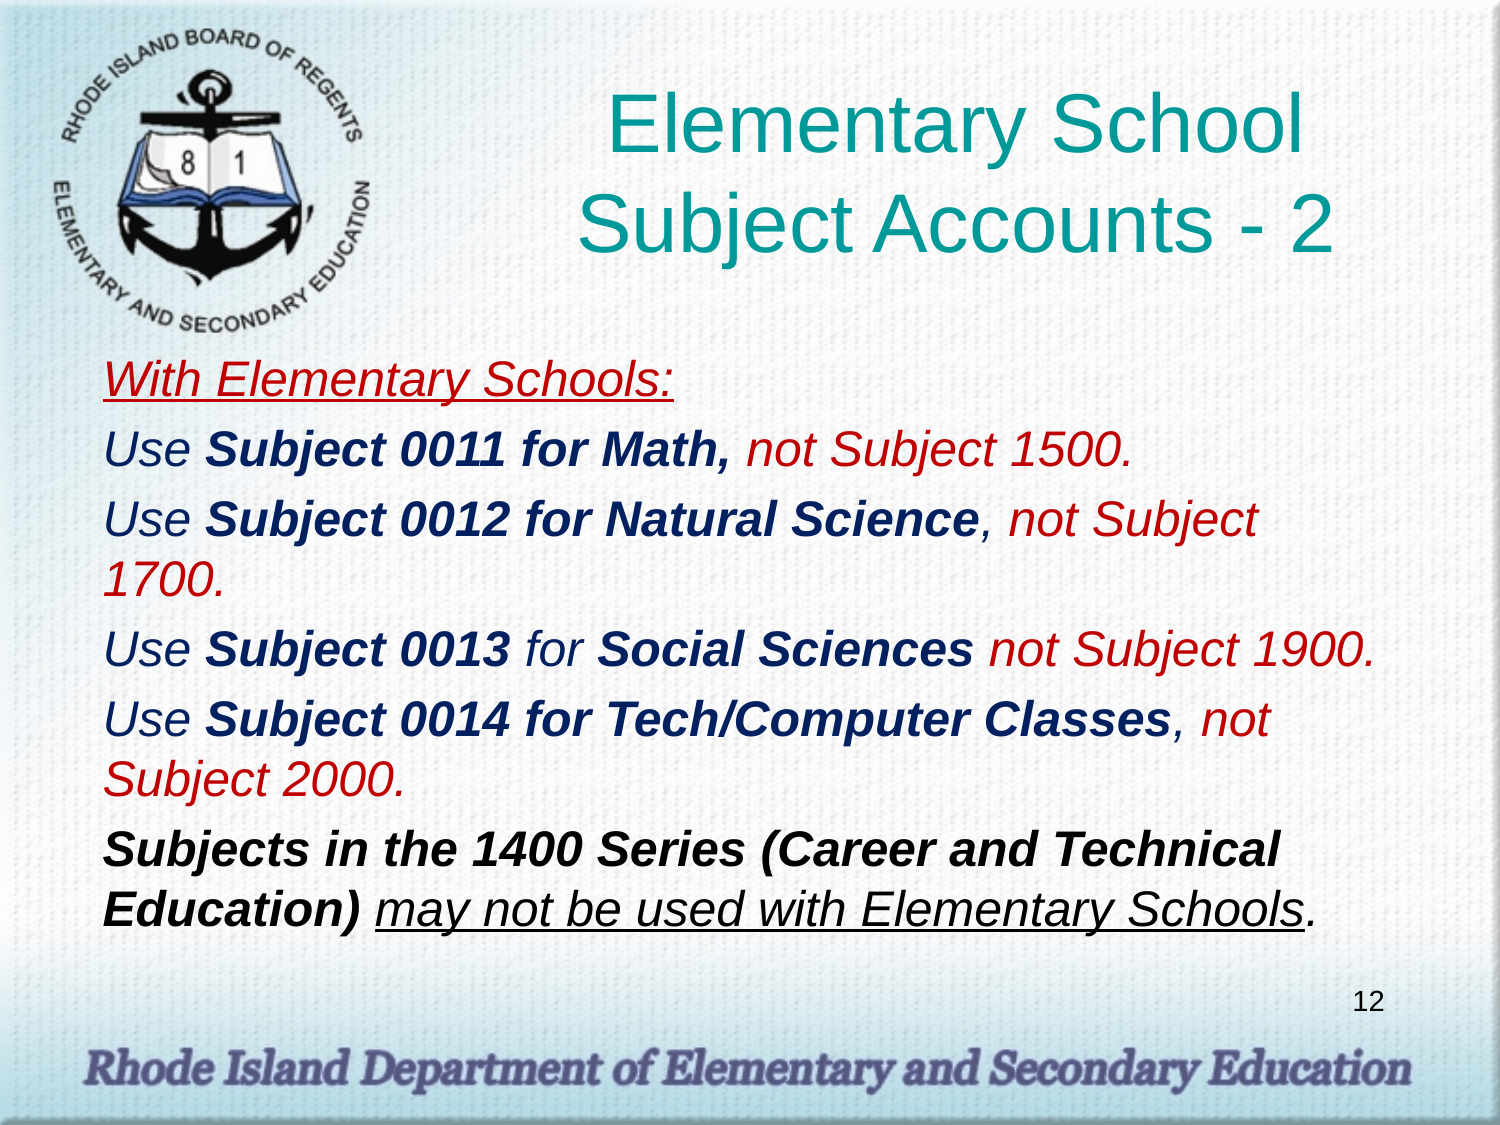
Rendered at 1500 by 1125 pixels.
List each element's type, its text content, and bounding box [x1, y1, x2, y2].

title Elementary School Subject Accounts - 2 [474, 37, 1438, 300]
subtitle With Elementary Schools: Use Subject 0011 for Math, not Subject 1500. Use Subject 0012 for Natural Science, not Subject 1700. Use Subject 0013 for Social Sciences not Subject 1900. Use Subject 0014 for Tech/Computer Classes, not Subject 2000. Subjects in the 1400 Series (Career and Technical Education) may not be used with Elementary Schools. [87, 339, 1400, 1014]
picture [0, 0, 1500, 1125]
slide_number 12 [1049, 974, 1401, 1054]
